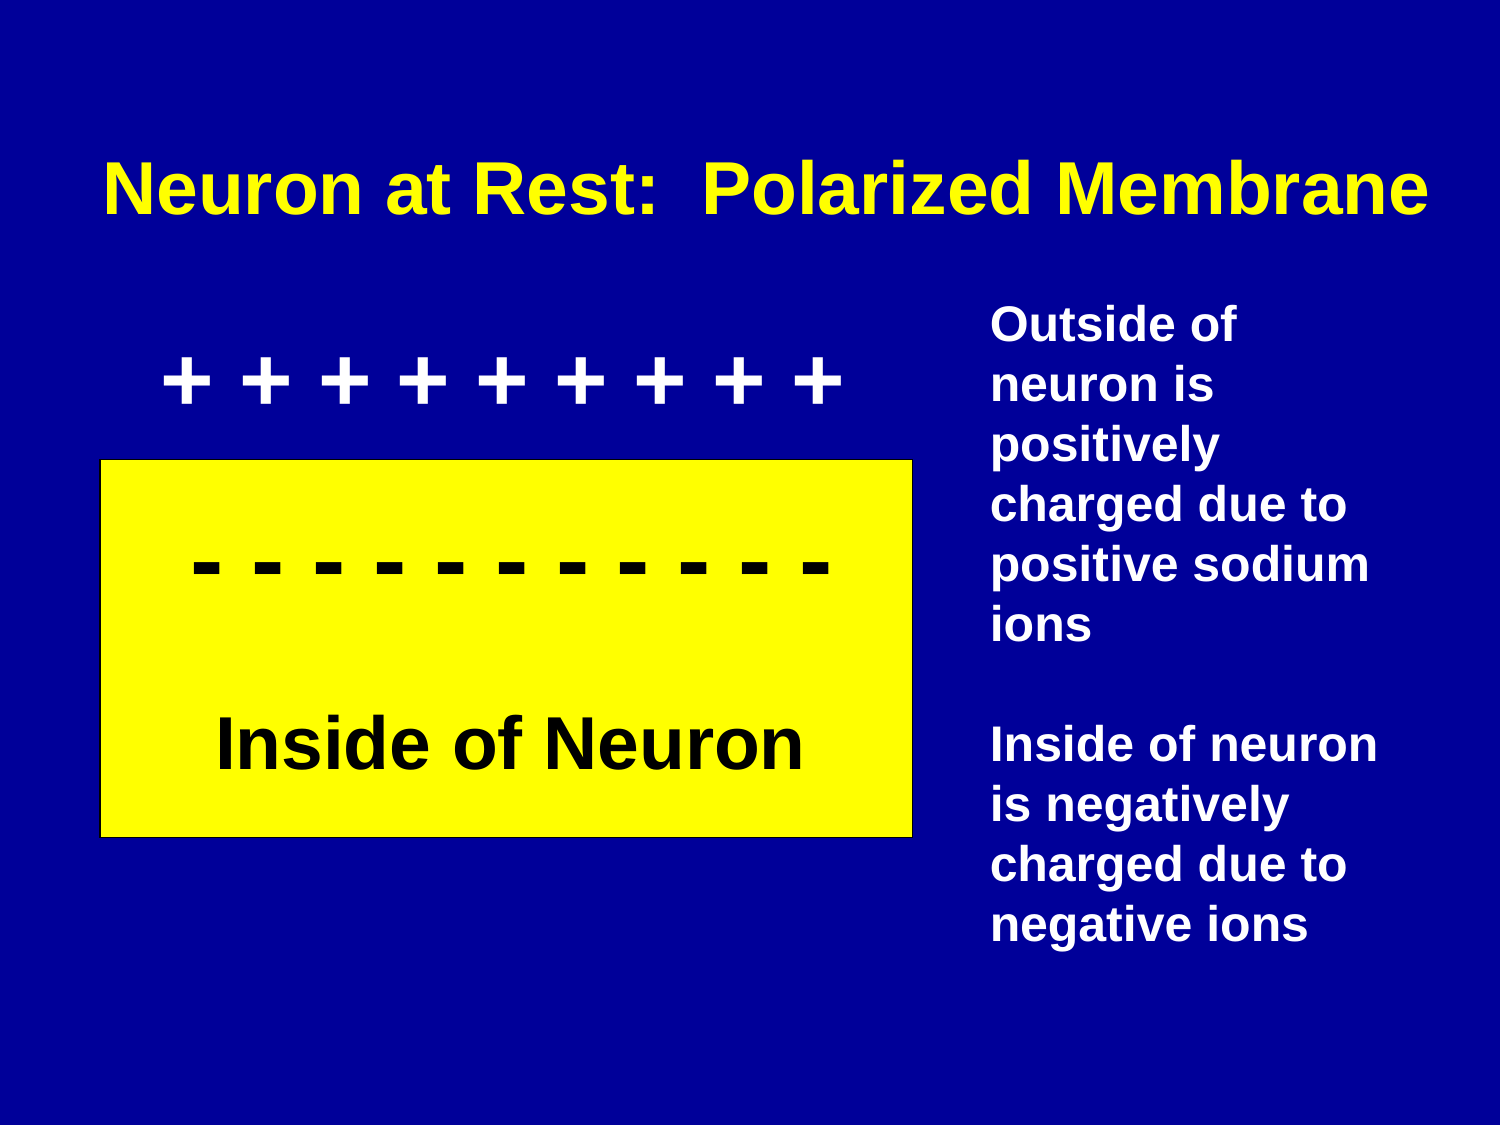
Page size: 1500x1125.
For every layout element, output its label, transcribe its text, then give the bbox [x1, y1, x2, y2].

text_box Inside of Neuron [200, 687, 822, 793]
text_box [99, 459, 913, 838]
text_box - - - - - - - - - - - [175, 487, 849, 623]
text_box + + + + + + + + + [145, 312, 887, 438]
text_box Neuron at Rest: Polarized Membrane [87, 132, 1500, 237]
text_box Outside of neuron is positively charged due to positive sodium ions Inside of neuron is negatively charged due to negative ions [974, 284, 1413, 959]
